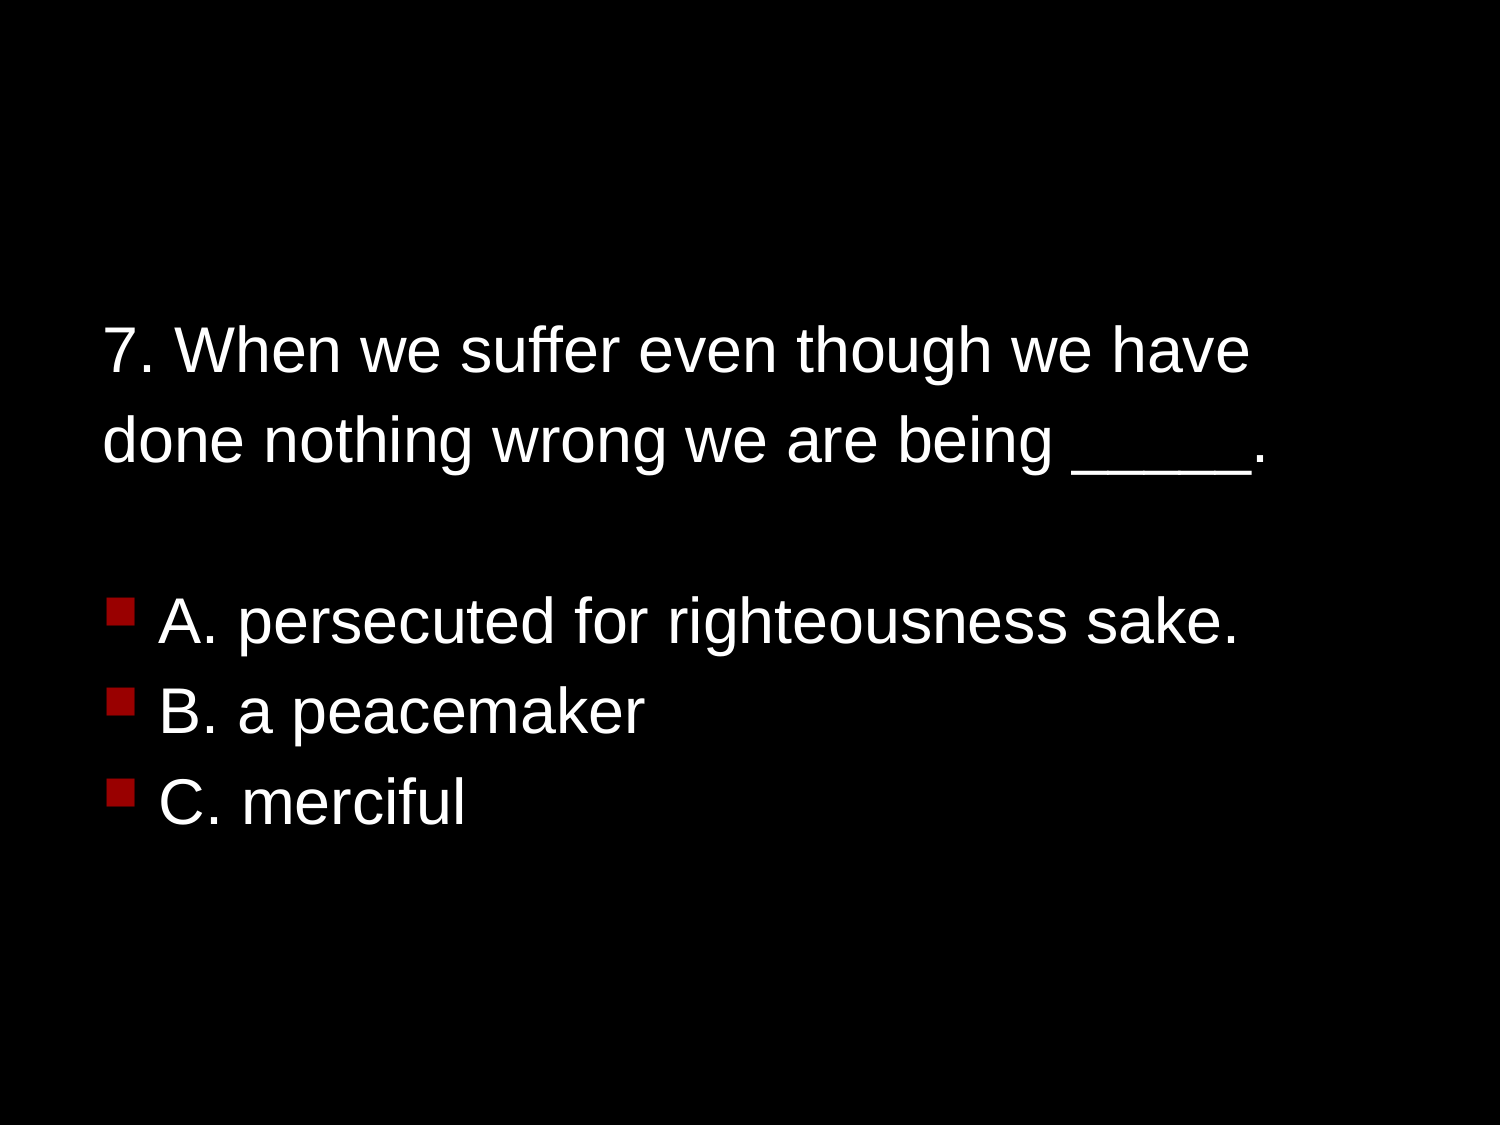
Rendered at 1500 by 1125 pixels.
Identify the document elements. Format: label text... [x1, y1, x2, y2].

list 7. When we suffer even though we have done nothing wrong we are being _____. A. persecuted for righteousness sake. B. a peacemaker C. merciful [87, 299, 1425, 963]
